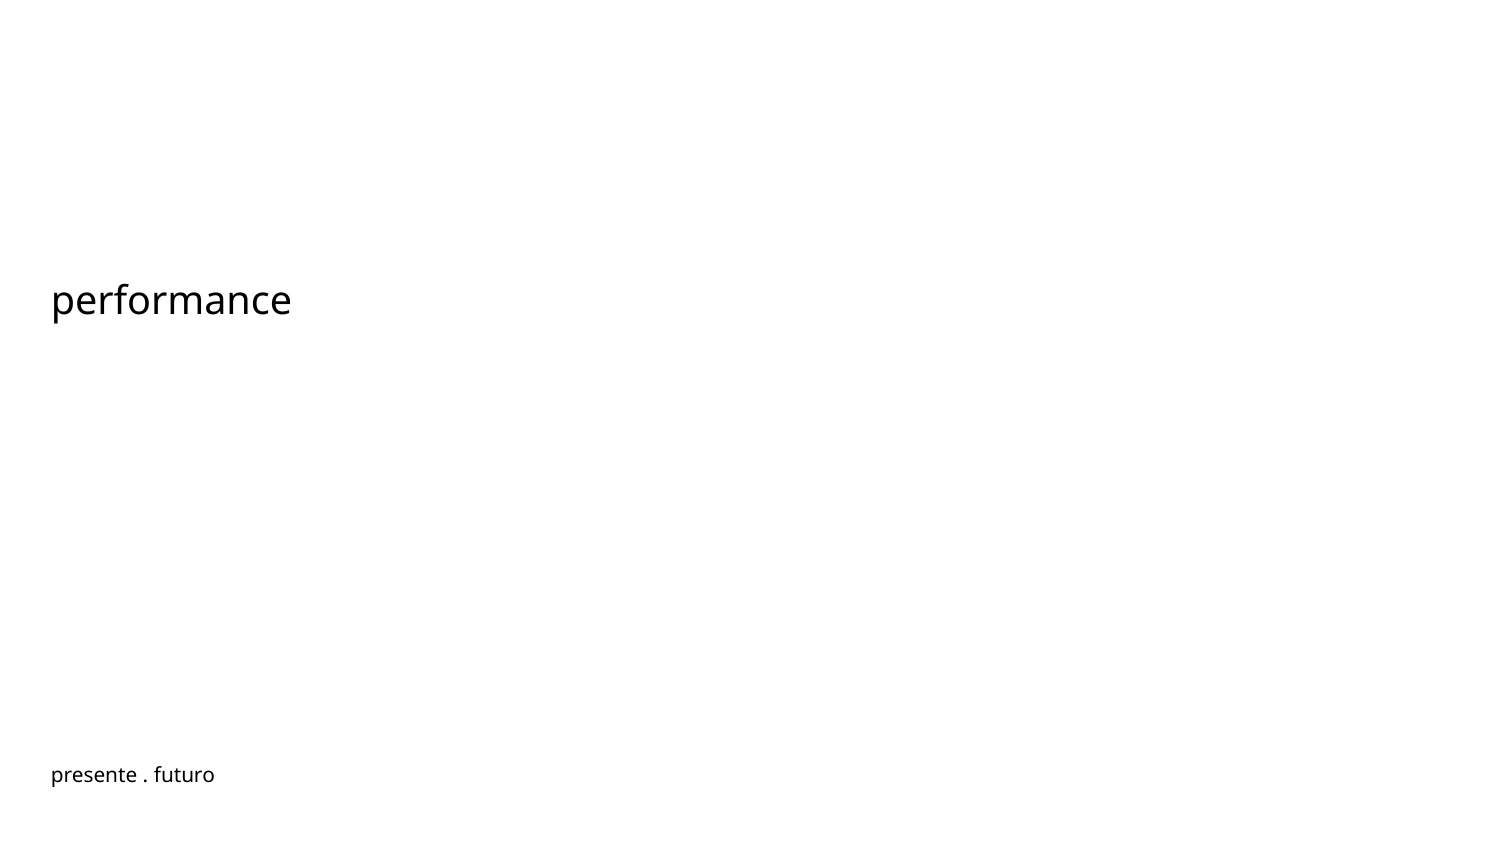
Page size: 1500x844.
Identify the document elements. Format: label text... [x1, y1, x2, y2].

text_box performance [35, 236, 750, 330]
text_box presente . futuro [35, 747, 750, 821]
